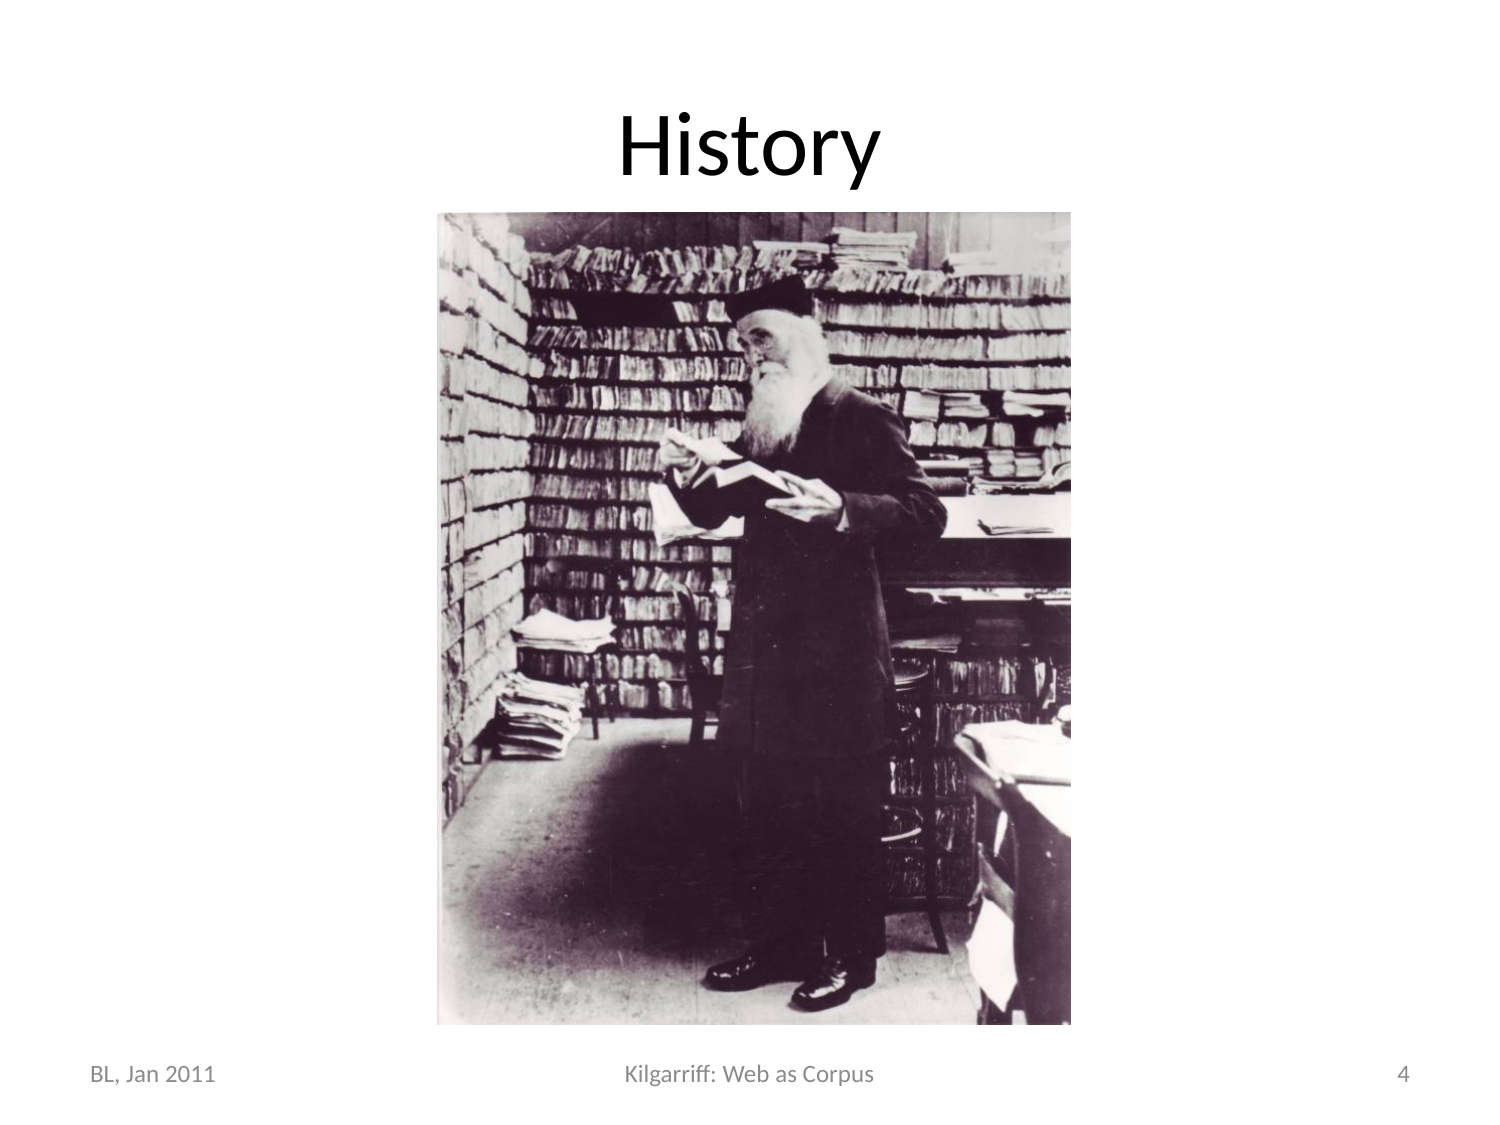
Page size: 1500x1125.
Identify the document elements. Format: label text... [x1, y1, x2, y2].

title History [75, 45, 1425, 233]
footer Kilgarriff: Web as Corpus [512, 1042, 988, 1103]
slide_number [75, 1042, 425, 1103]
slide_number 4 [1074, 1042, 1425, 1103]
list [437, 212, 1072, 1026]
